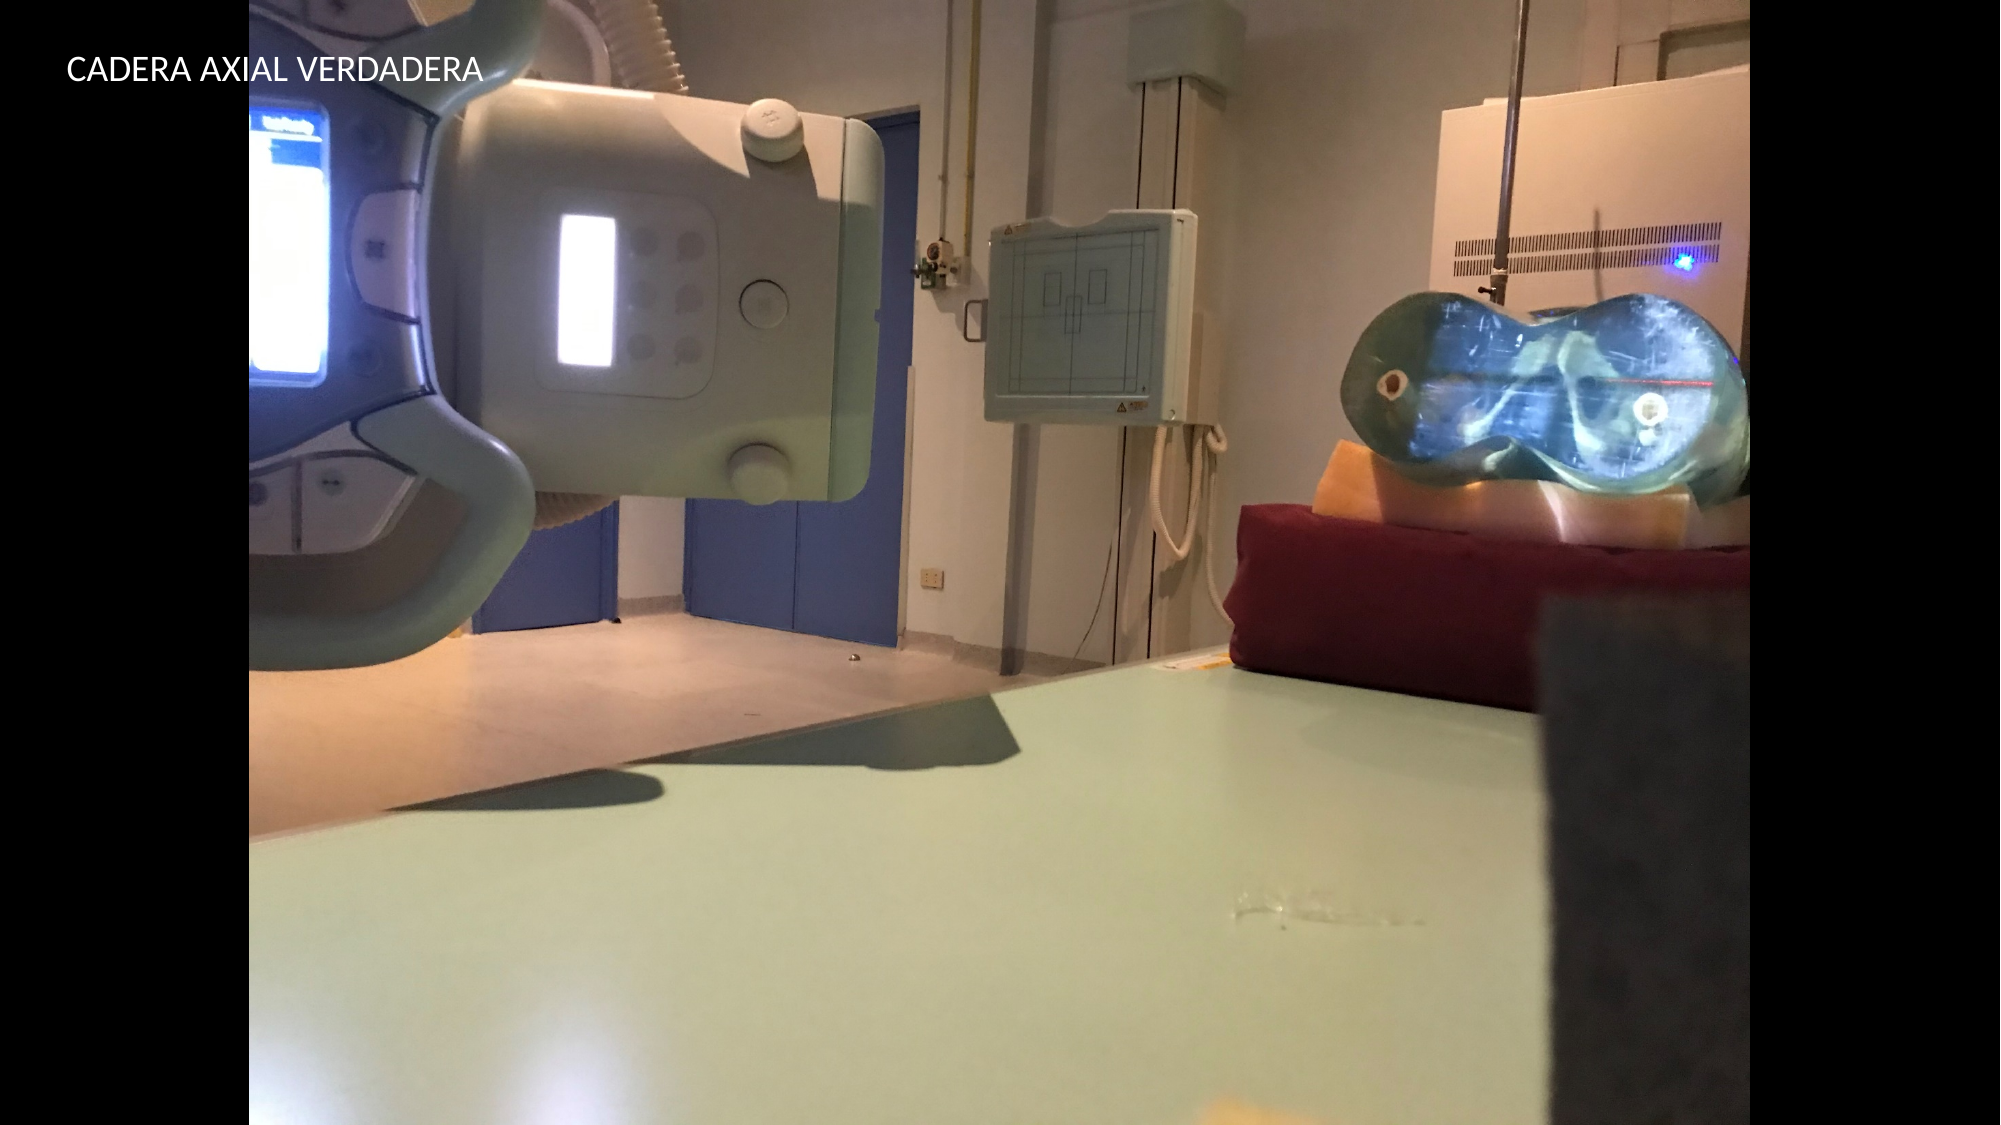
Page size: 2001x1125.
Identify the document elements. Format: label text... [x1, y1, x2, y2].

text_box CADERA AXIAL VERDADERA [51, 36, 244, 97]
picture [249, 0, 1751, 1125]
